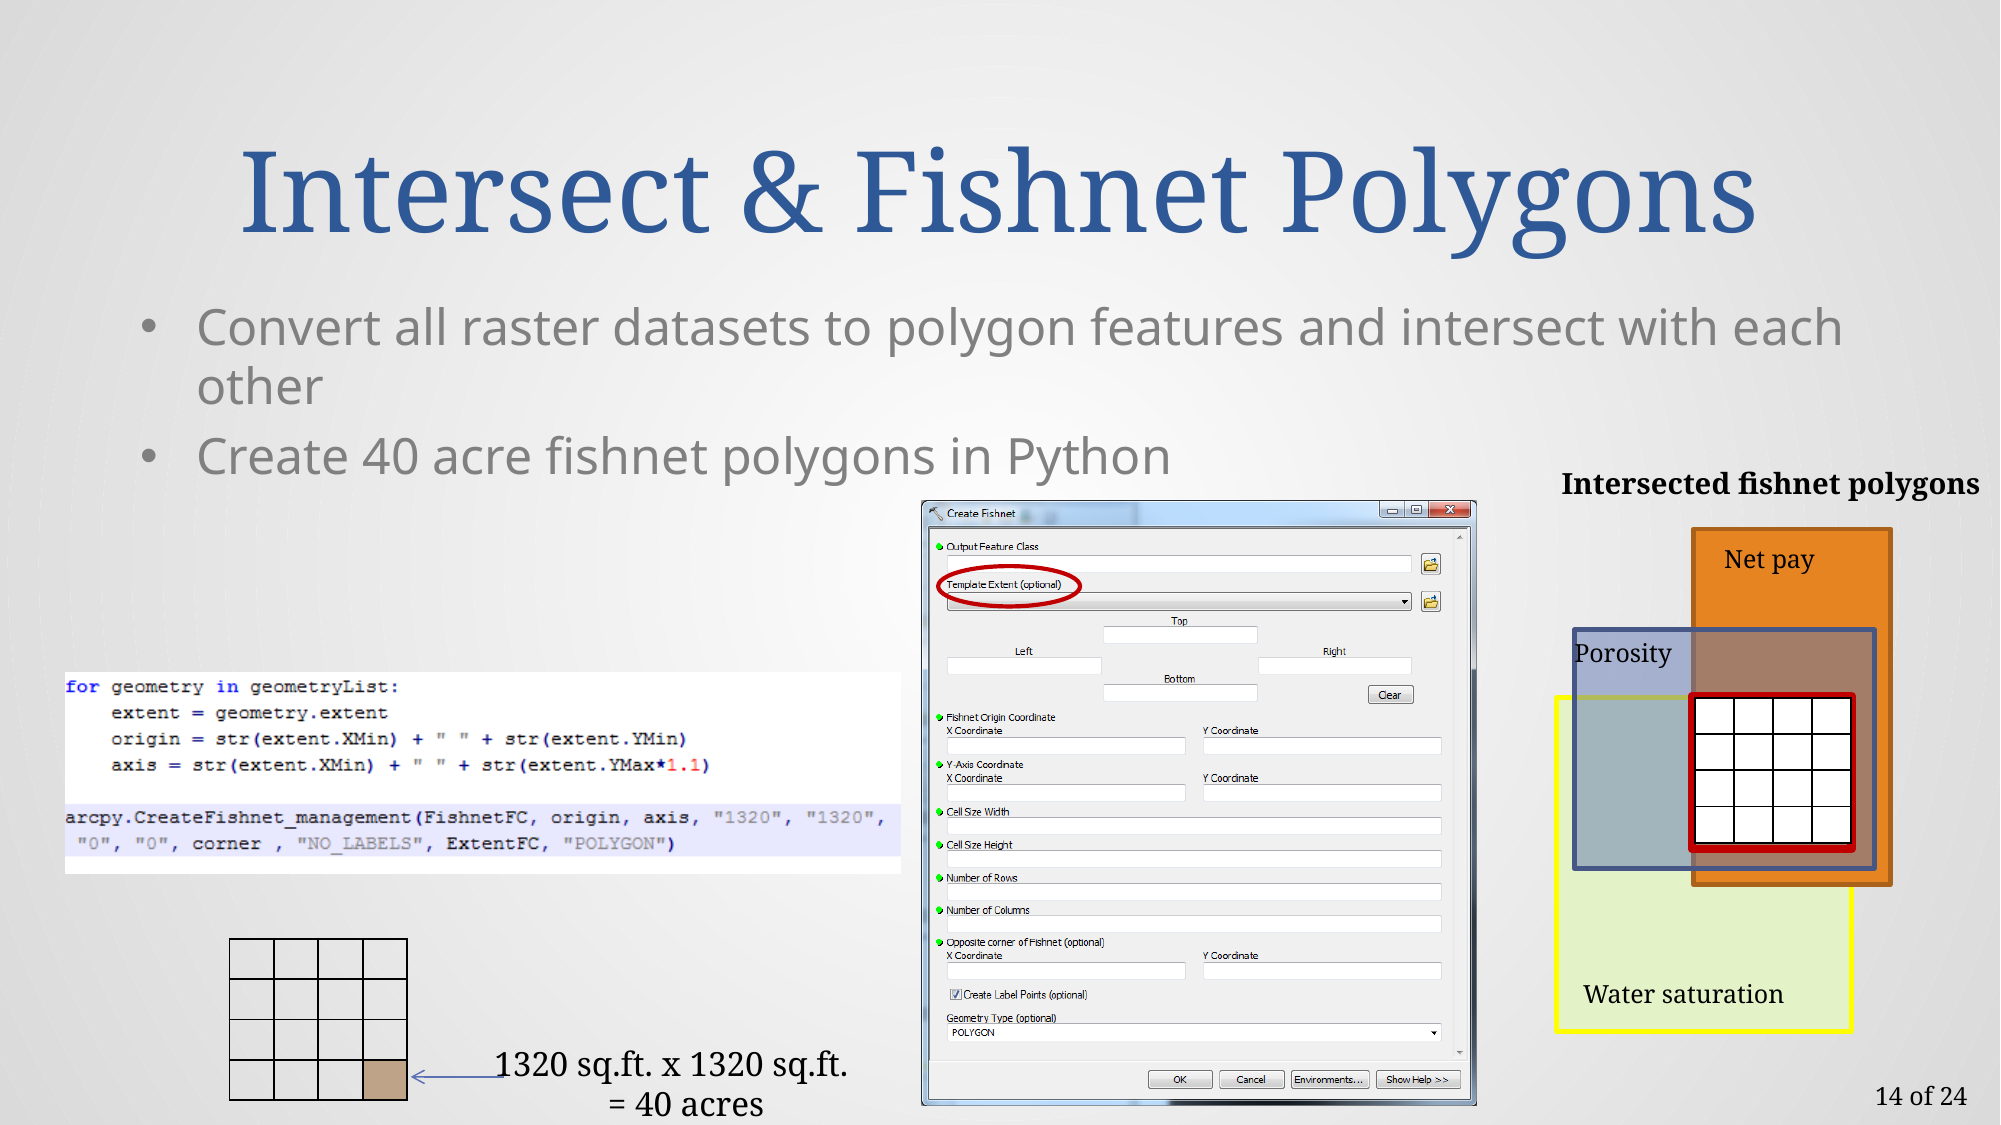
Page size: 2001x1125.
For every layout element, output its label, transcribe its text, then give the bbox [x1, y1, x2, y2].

text_box [1572, 627, 1877, 871]
table_header [230, 940, 273, 978]
text_box Net pay [1709, 536, 1830, 582]
table_cell [1735, 807, 1772, 842]
text_box Water saturation [1568, 971, 1800, 1017]
table_cell [1813, 807, 1850, 842]
text_box 1320 sq.ft. x 1320 sq.ft. = 40 acres [479, 1035, 864, 1125]
table_cell [319, 1020, 362, 1059]
table_cell [275, 1020, 317, 1059]
table_header [1735, 699, 1772, 733]
table_header [364, 940, 406, 978]
table_cell [1696, 807, 1733, 842]
text_box Porosity [1559, 630, 1688, 676]
table_cell [319, 980, 362, 1019]
table_cell [230, 1061, 273, 1099]
text_box Convert all raster datasets to polygon features and intersect with each other Create 40 acre fishnet polygons in Python [124, 287, 1925, 1030]
table_cell [364, 1061, 406, 1099]
table_cell [364, 1020, 406, 1059]
table_header [319, 940, 362, 978]
table_cell [275, 980, 317, 1019]
table_cell [1813, 735, 1850, 769]
table_cell [275, 1061, 317, 1099]
text_box Intersected fishnet polygons [1546, 457, 1996, 508]
table_cell [364, 980, 406, 1019]
table_cell [1774, 807, 1811, 842]
table_header [1813, 699, 1850, 733]
text_box [1554, 695, 1854, 1034]
table_cell [1735, 771, 1772, 806]
table_cell [319, 1061, 362, 1099]
table_header [275, 940, 317, 978]
table_header [1774, 699, 1811, 733]
table_cell [1774, 735, 1811, 769]
table_cell [1813, 771, 1850, 806]
table_header [1696, 699, 1733, 733]
table_cell [1735, 735, 1772, 769]
title Intersect & Fishnet Polygons [99, 0, 1900, 263]
table_cell [1774, 771, 1811, 806]
table_cell [1696, 771, 1733, 806]
text_box [1691, 527, 1893, 887]
picture [65, 672, 902, 874]
table_cell [230, 980, 273, 1019]
text_box [1690, 694, 1854, 851]
table_cell [230, 1020, 273, 1059]
picture [921, 500, 1477, 1106]
table_cell [1696, 735, 1733, 769]
